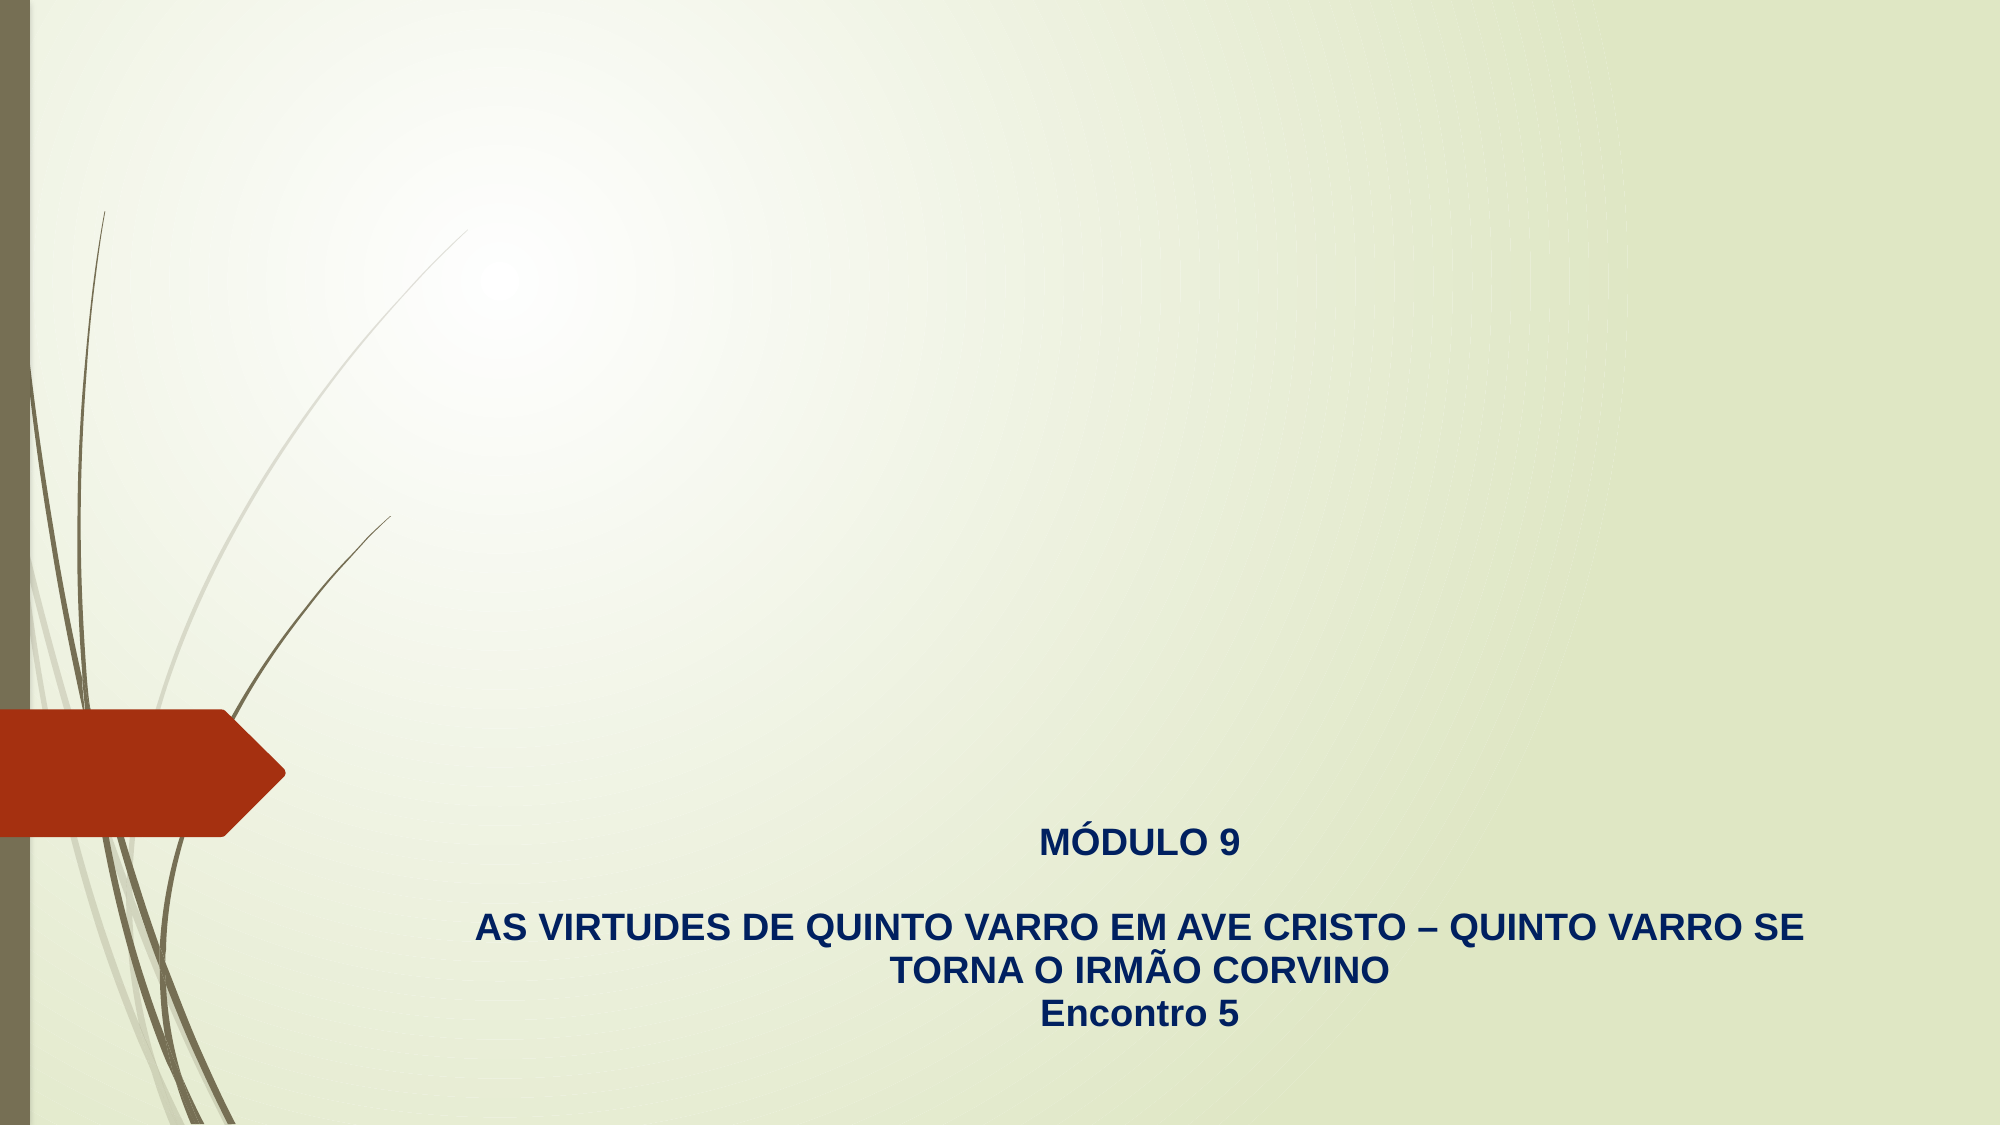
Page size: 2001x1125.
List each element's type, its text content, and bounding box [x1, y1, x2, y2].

title MÓDULO 9 AS VIRTUDES DE QUINTO VARRO EM AVE CRISTO – QUINTO VARRO SE TORNA O IRMÃO CORVINO Encontro 5 [408, 722, 1872, 1094]
